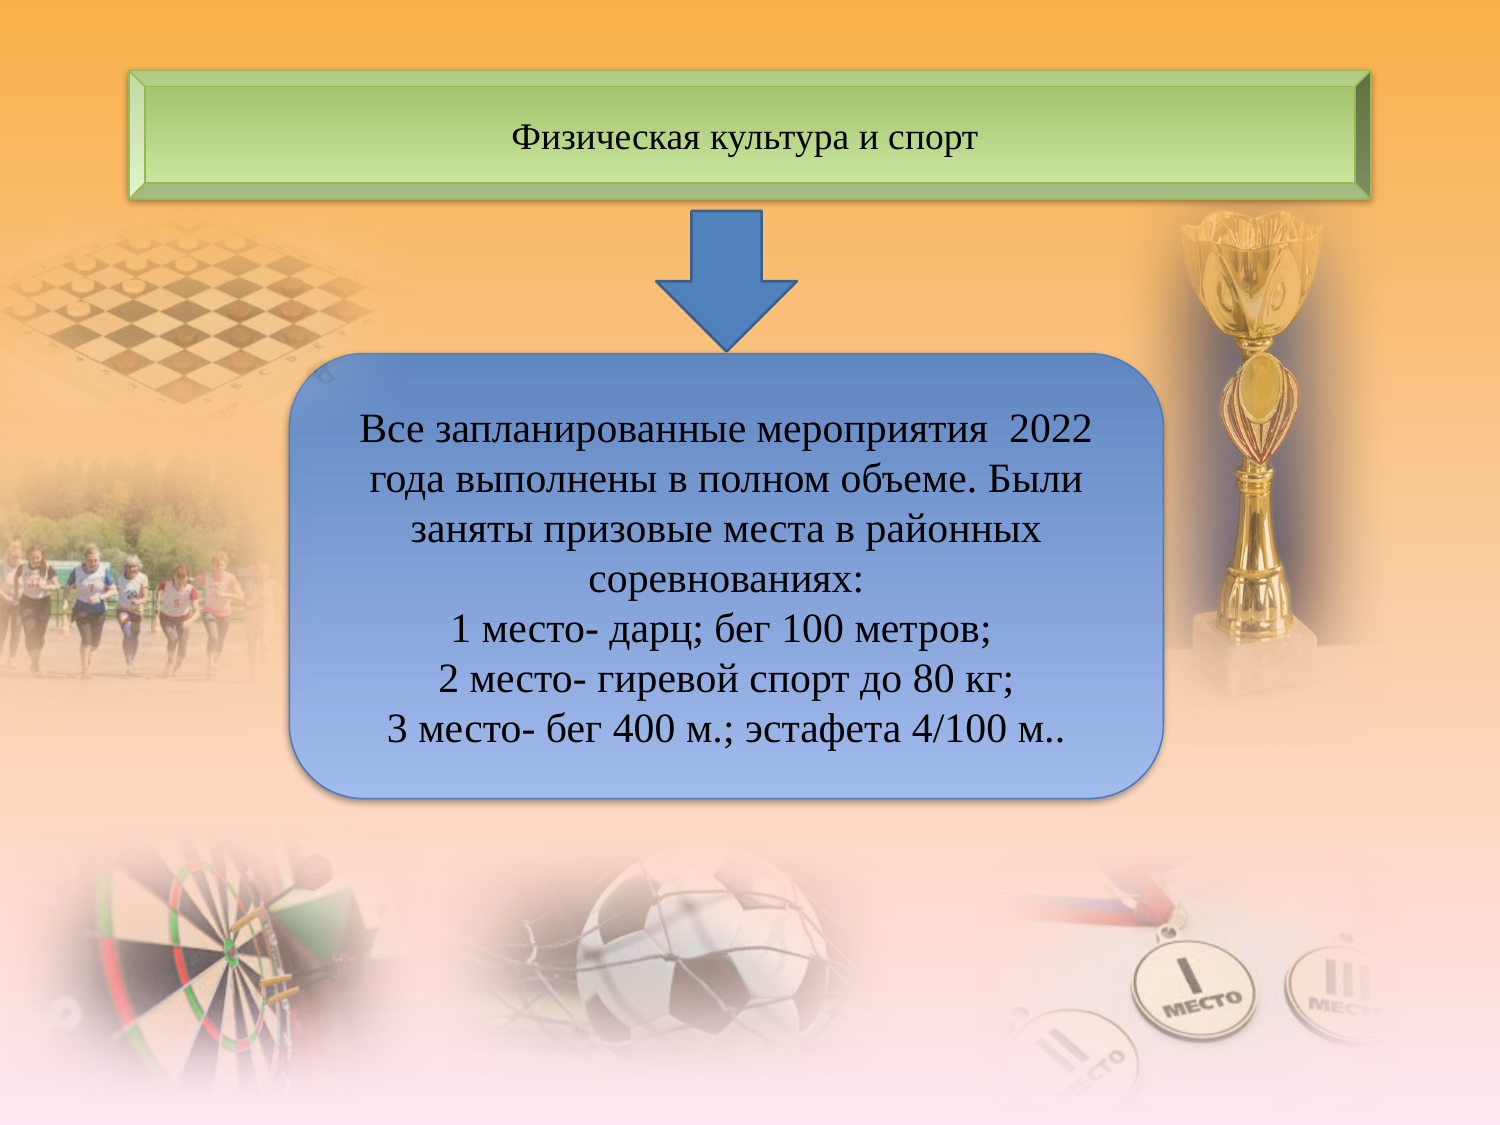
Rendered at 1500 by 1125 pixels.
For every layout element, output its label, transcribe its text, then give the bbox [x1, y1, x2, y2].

picture [974, 840, 1406, 1125]
picture [4, 821, 901, 1108]
text_box Все запланированные мероприятия 2022 года выполнены в полном объеме. Были заняты призовые места в районных соревнованиях: 1 место- дарц; бег 100 метров; 2 место- гиревой спорт до 80 кг; 3 место- бег 400 м.; эстафета 4/100 м.. [291, 352, 1155, 800]
text_box Физическая культура и спорт [128, 69, 1372, 196]
picture [0, 198, 436, 736]
picture [1112, 141, 1395, 752]
text_box [655, 209, 799, 351]
